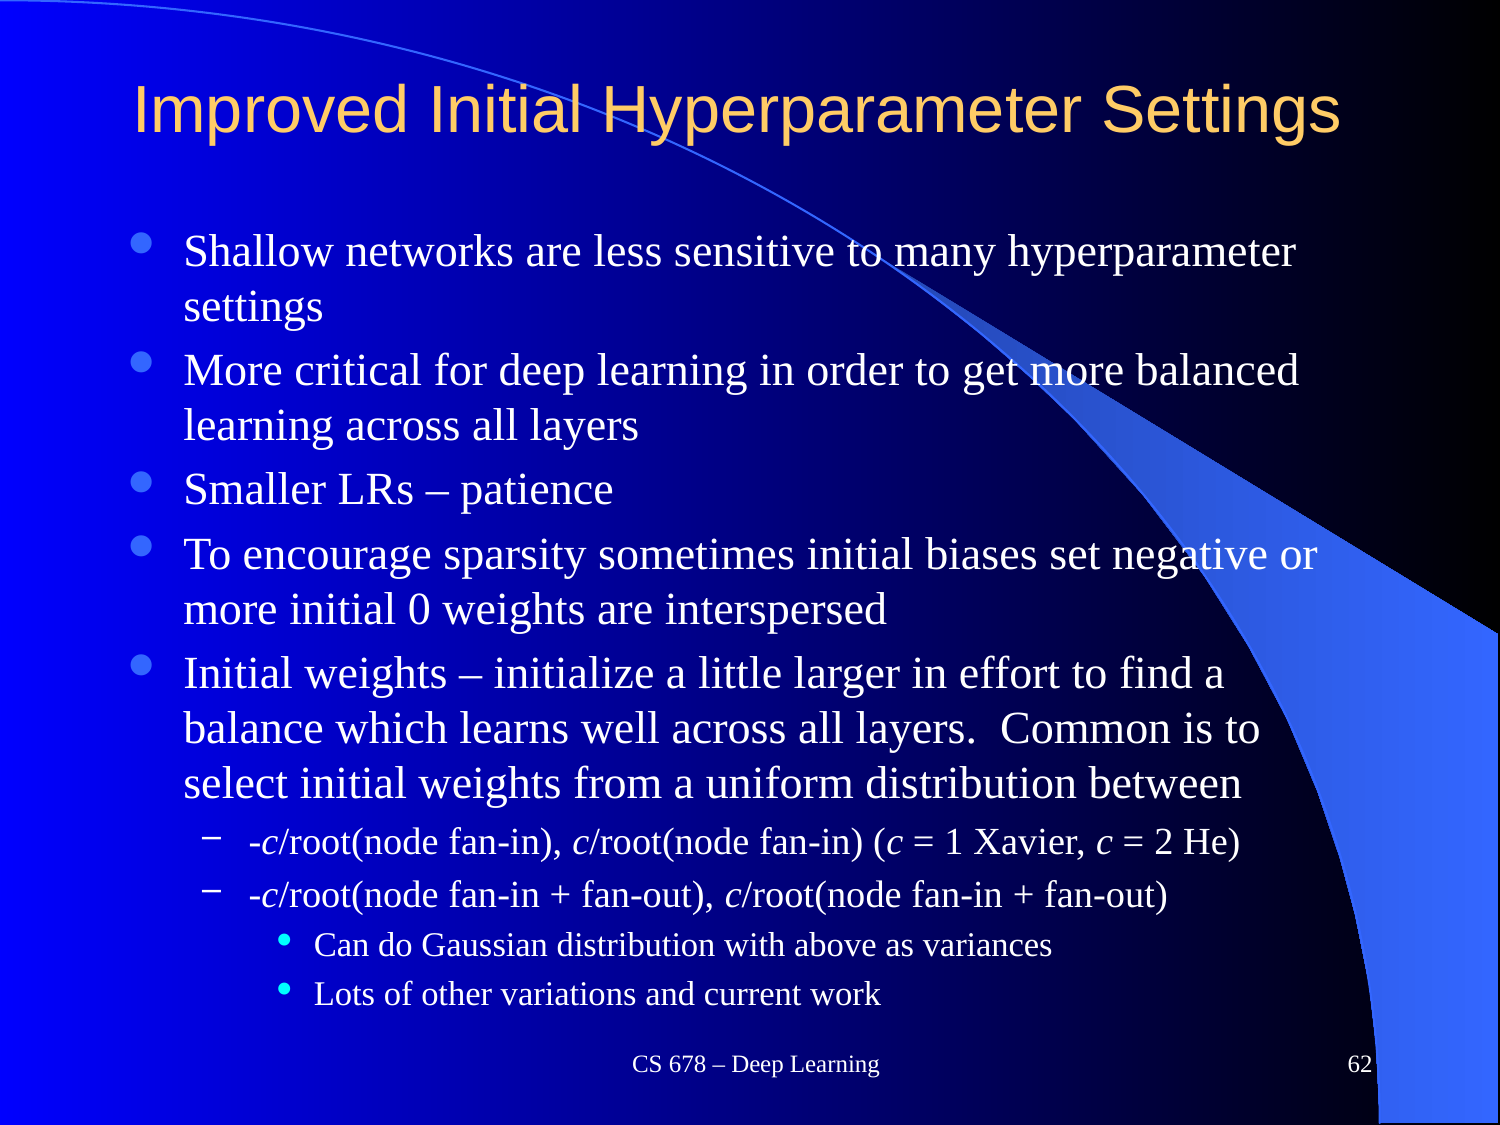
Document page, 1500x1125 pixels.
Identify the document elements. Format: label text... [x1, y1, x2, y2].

slide_number 62 [1074, 1024, 1388, 1101]
footer CS 678 – Deep Learning [474, 1024, 1038, 1101]
list Shallow networks are less sensitive to many hyperparameter settings More critical for deep learning in order to get more balanced learning across all layers Smaller LRs – patience To encourage sparsity sometimes initial biases set negative or more initial 0 weights are interspersed Initial weights – initialize a little larger in effort to find a balance which learns well across all layers. Common is to select initial weights from a uniform distribution between -c/root(node fan-in), c/root(node fan-in) (c = 1 Xavier, c = 2 He) -c/root(node fan-in + fan-out), c/root(node fan-in + fan-out) Can do Gaussian distribution with above as variances Lots of other variations and current work [112, 212, 1388, 1026]
title Improved Initial Hyperparameter Settings [99, 37, 1376, 176]
